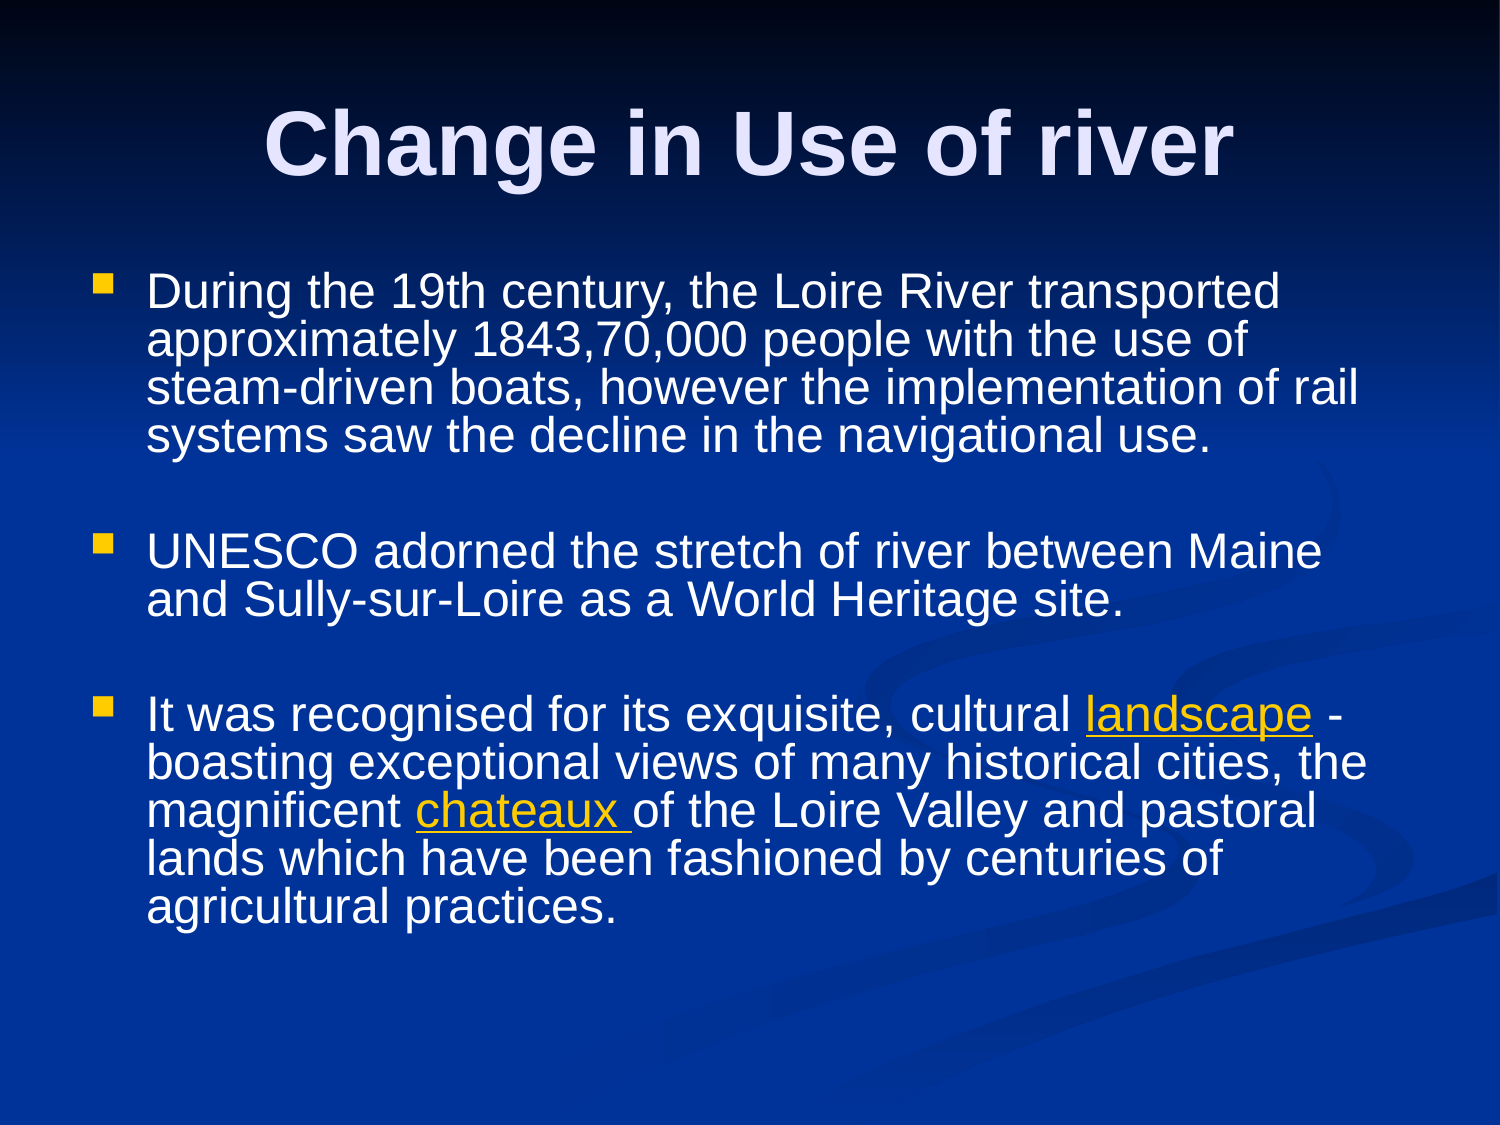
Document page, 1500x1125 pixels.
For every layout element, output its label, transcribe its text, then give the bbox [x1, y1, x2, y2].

list During the 19th century, the Loire River transported approximately 1843,70,000 people with the use of steam-driven boats, however the implementation of rail systems saw the decline in the navigational use. UNESCO adorned the stretch of river between Maine and Sully-sur-Loire as a World Heritage site. It was recognised for its exquisite, cultural landscape - boasting exceptional views of many historical cities, the magnificent chateaux of the Loire Valley and pastoral lands which have been fashioned by centuries of agricultural practices. [74, 262, 1426, 1006]
title Change in Use of river [74, 44, 1426, 233]
